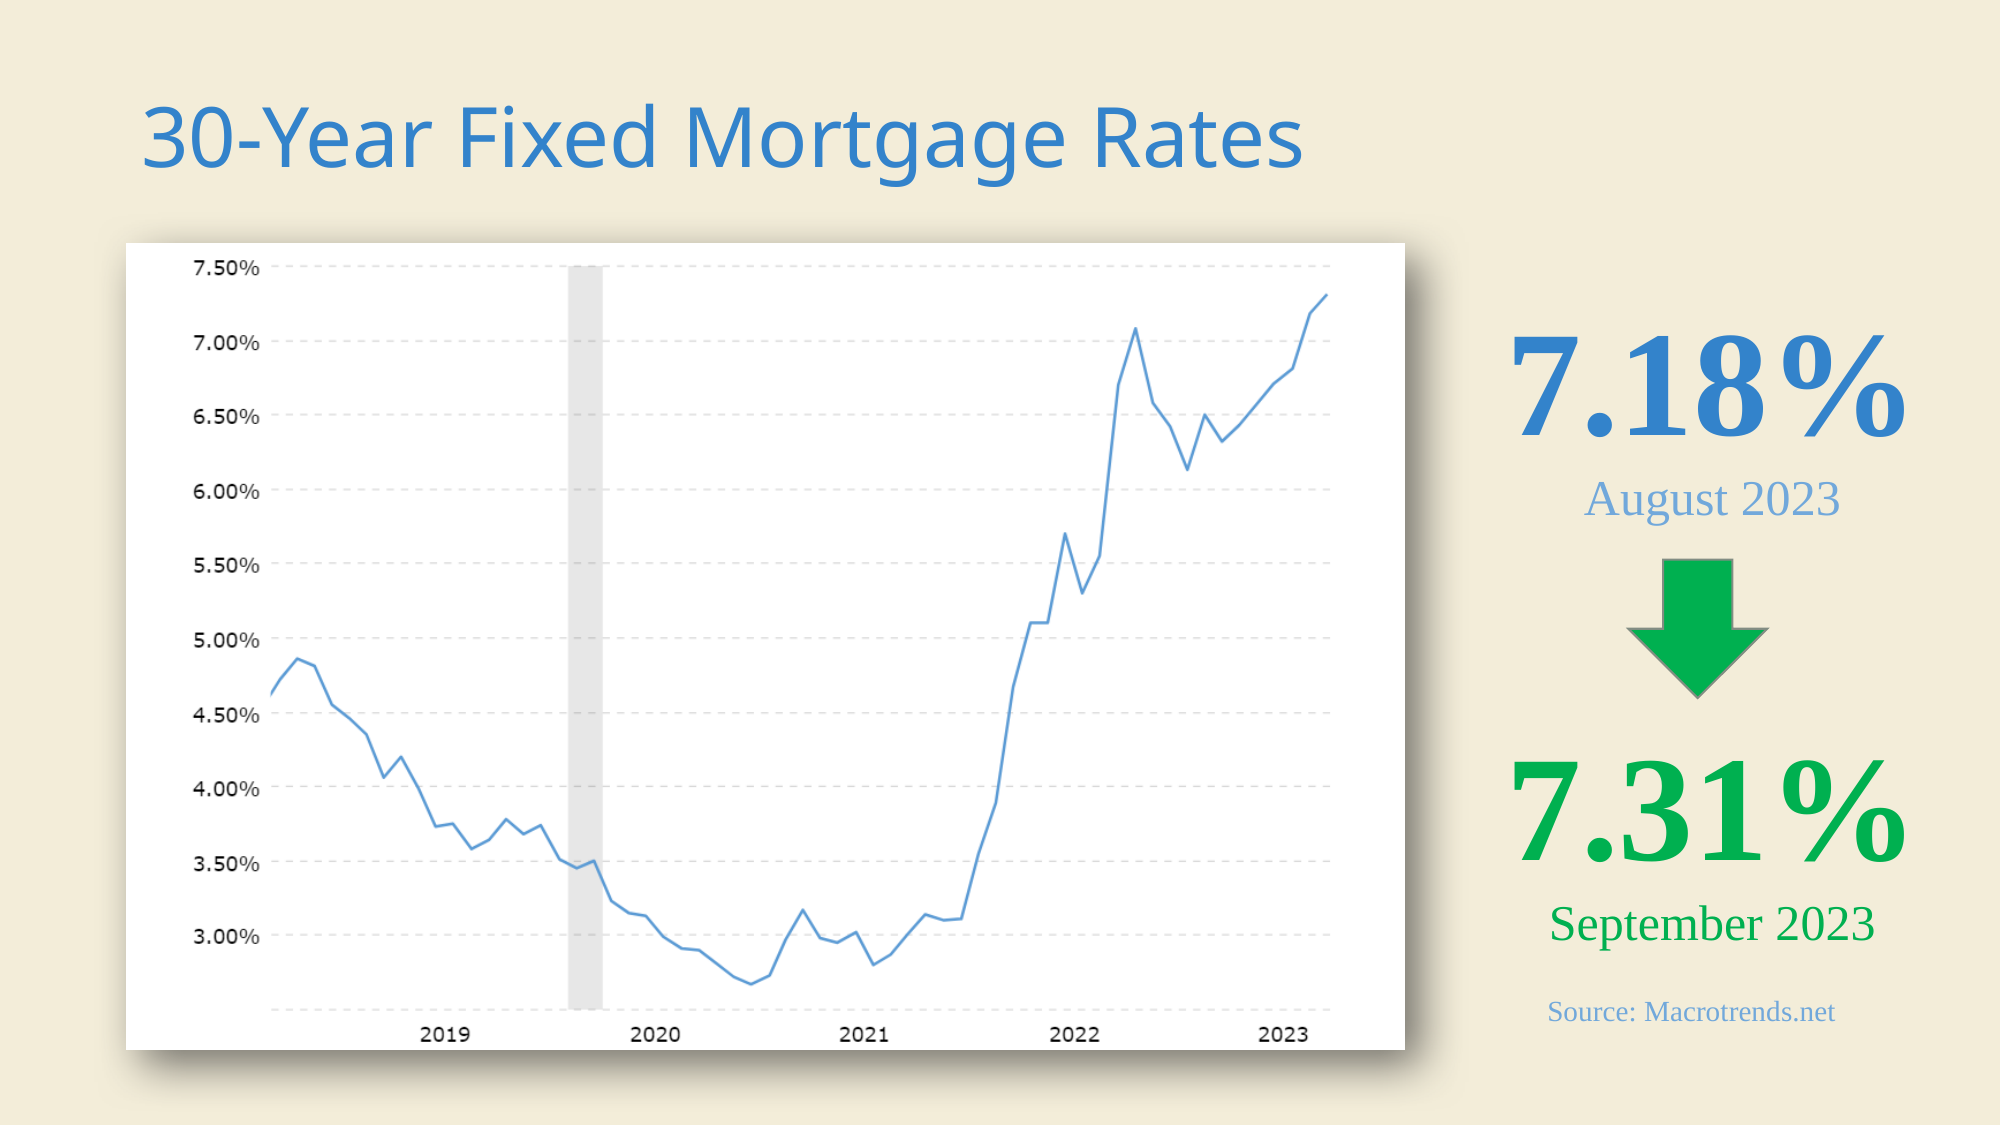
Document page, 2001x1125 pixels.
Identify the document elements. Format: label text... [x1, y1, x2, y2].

text_box [1625, 558, 1770, 700]
title 30-Year Fixed Mortgage Rates [126, 78, 1863, 194]
text_box Source: Macrotrends.net [1471, 985, 1912, 1035]
text_box 7.18% August 2023 [1481, 277, 1944, 533]
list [126, 243, 1405, 1050]
text_box 7.31% September 2023 [1481, 703, 1944, 958]
